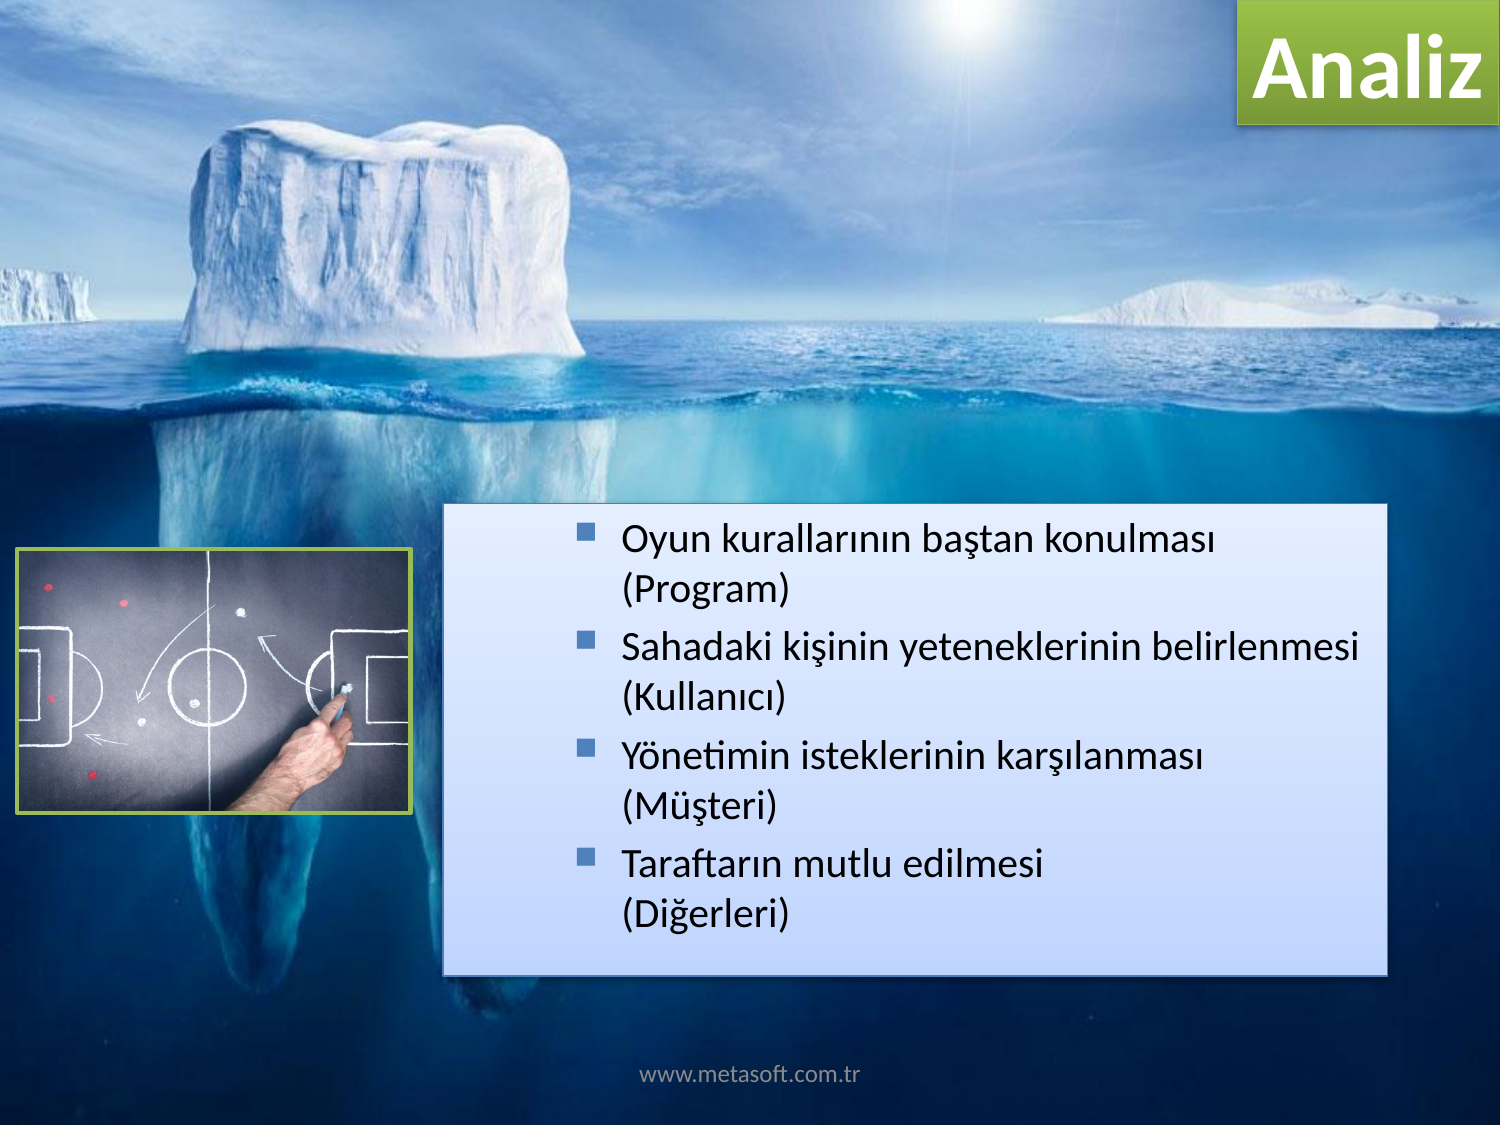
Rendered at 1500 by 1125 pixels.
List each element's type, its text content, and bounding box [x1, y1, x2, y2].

picture [0, 0, 1500, 1125]
text_box Analiz [1237, 0, 1499, 125]
footer www.metasoft.com.tr [512, 1042, 988, 1103]
text_box Oyun kurallarının baştan konulması (Program) Sahadaki kişinin yeteneklerinin belirlenmesi (Kullanıcı) Yönetimin isteklerinin karşılanması (Müşteri) Taraftarın mutlu edilmesi (Diğerleri) [442, 503, 1388, 977]
